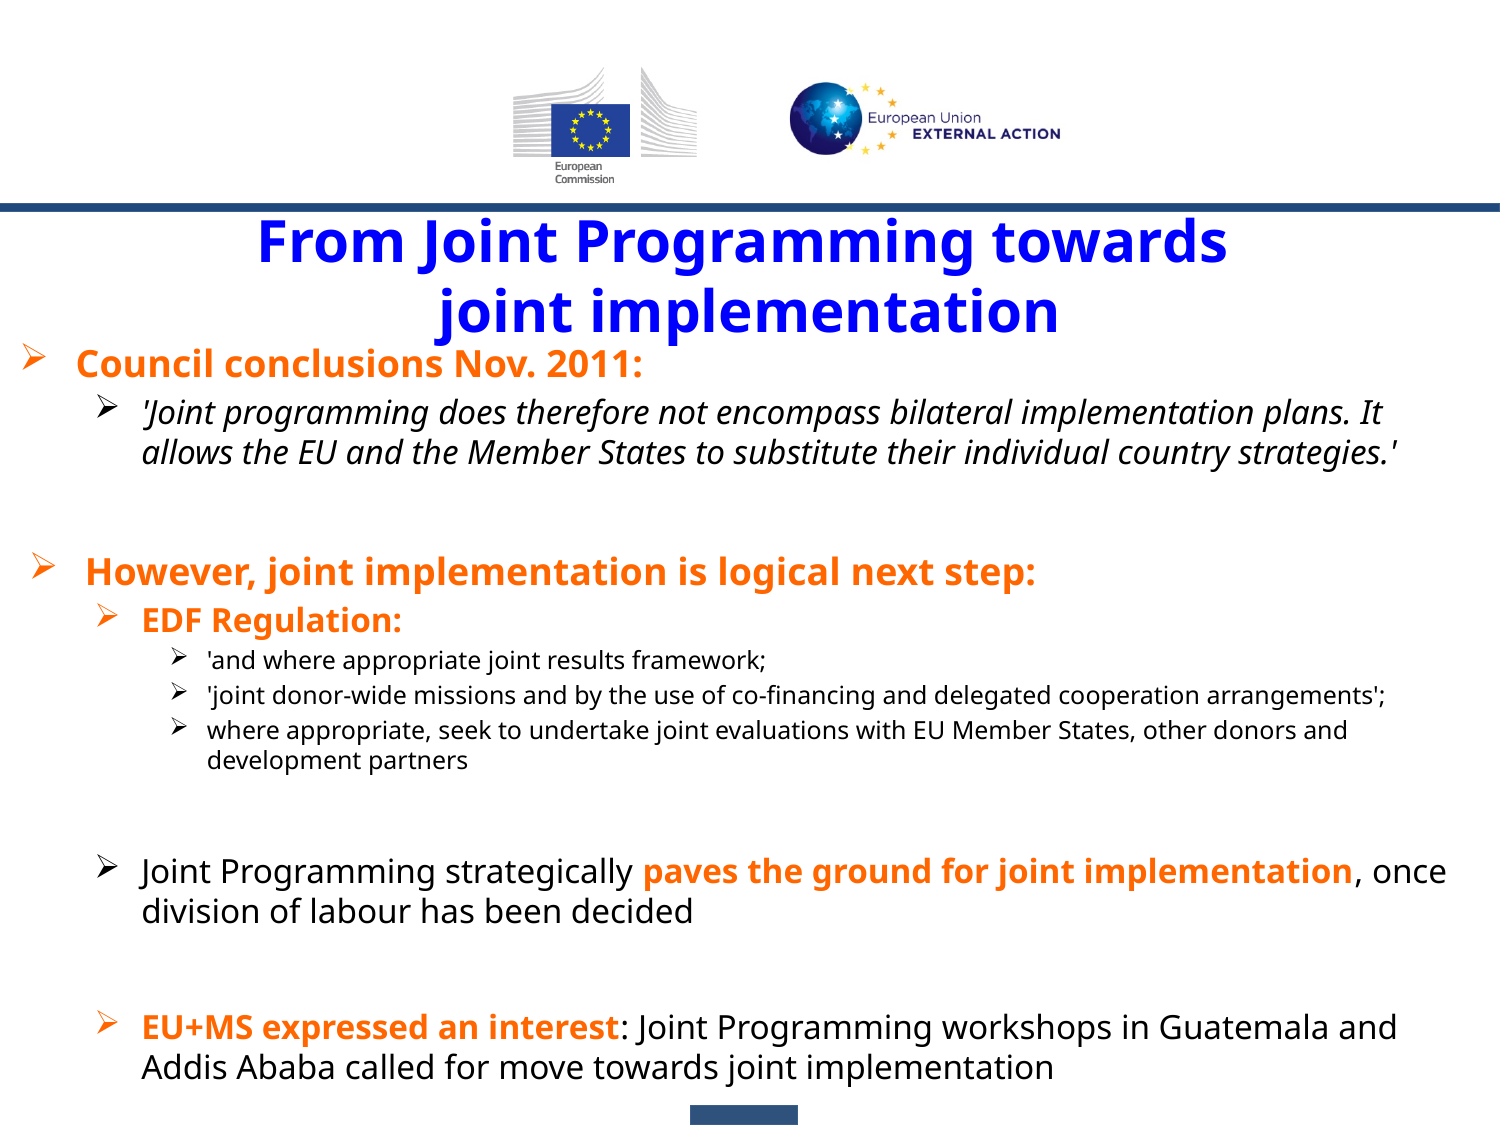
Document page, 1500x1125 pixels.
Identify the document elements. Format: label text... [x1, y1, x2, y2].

title From Joint Programming towards joint implementation [0, 196, 1500, 303]
list Council conclusions Nov. 2011: 'Joint programming does therefore not encompass bilateral implementation plans. It allows the EU and the Member States to substitute their individual country strategies.' However, joint implementation is logical next step: EDF Regulation: 'and where appropriate joint results framework; 'joint donor-wide missions and by the use of co-financing and delegated cooperation arrangements'; where appropriate, seek to undertake joint evaluations with EU Member States, other donors and development partners Joint Programming strategically paves the ground for joint implementation, once division of labour has been decided EU+MS expressed an interest: Joint Programming workshops in Guatemala and Addis Ababa called for move towards joint implementation [4, 267, 1476, 1125]
picture [750, 42, 1099, 194]
picture [513, 66, 697, 194]
